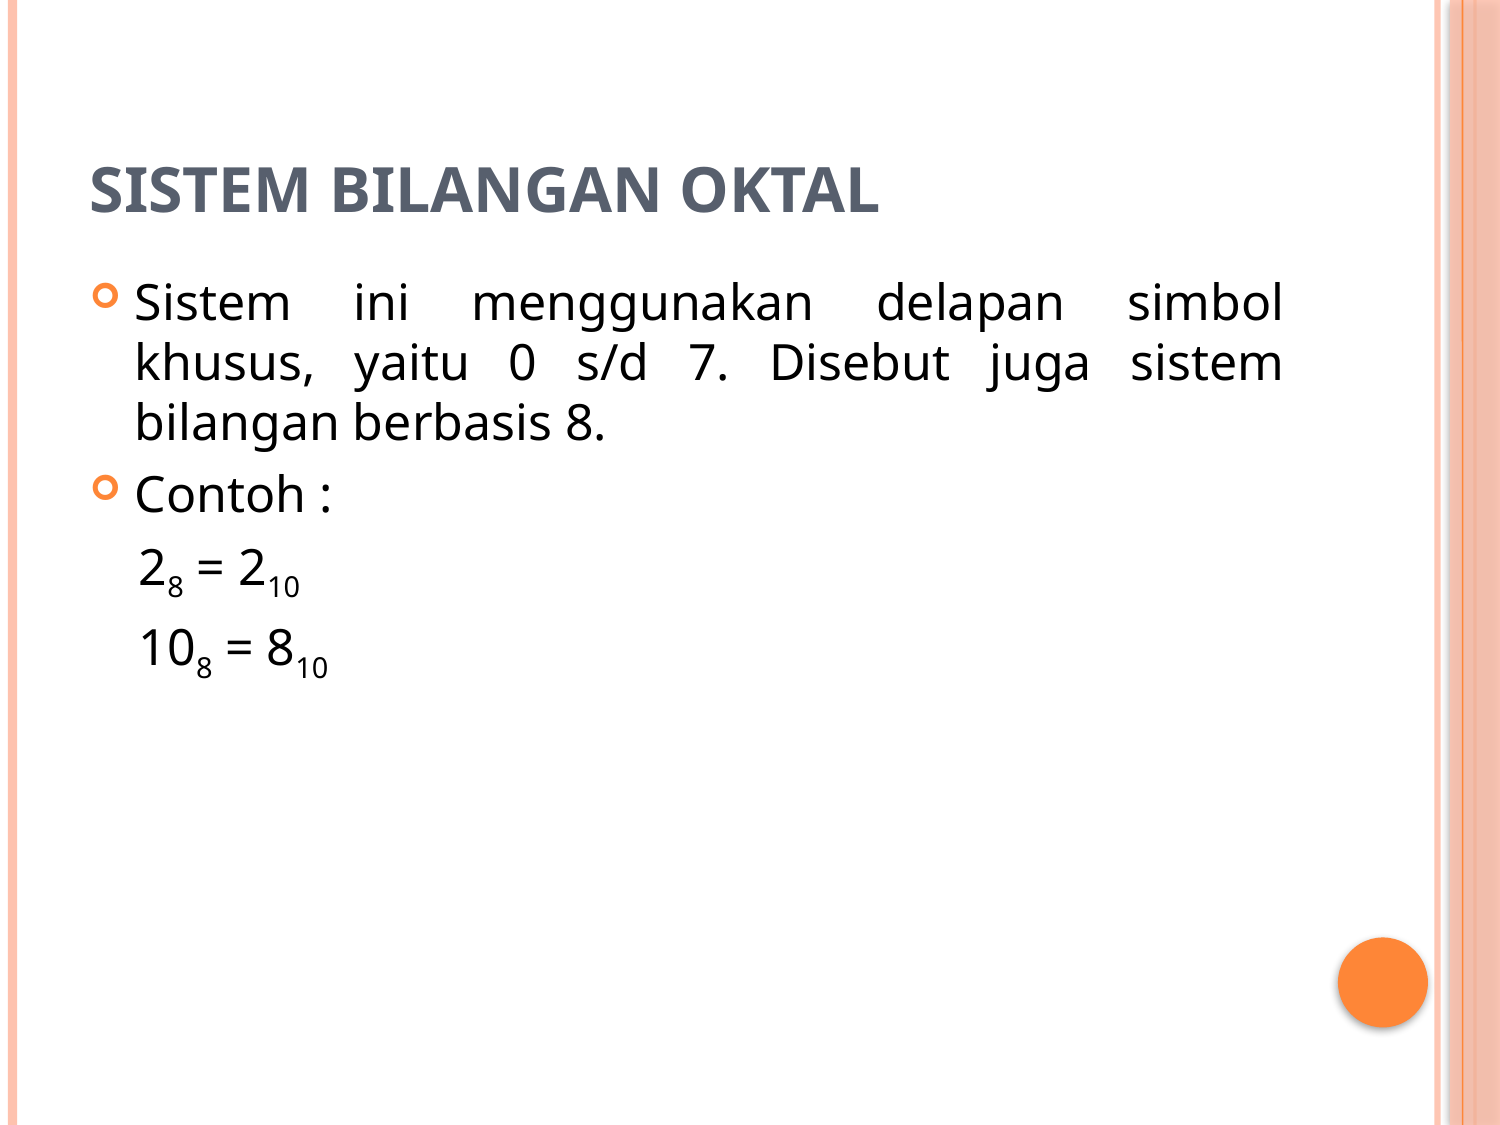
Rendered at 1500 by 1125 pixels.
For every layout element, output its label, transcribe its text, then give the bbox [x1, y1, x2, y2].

title Sistem Bilangan Oktal [75, 45, 1300, 233]
list Sistem ini menggunakan delapan simbol khusus, yaitu 0 s/d 7. Disebut juga sistem bilangan berbasis 8. Contoh : 28 = 210 108 = 810 [75, 262, 1300, 1062]
